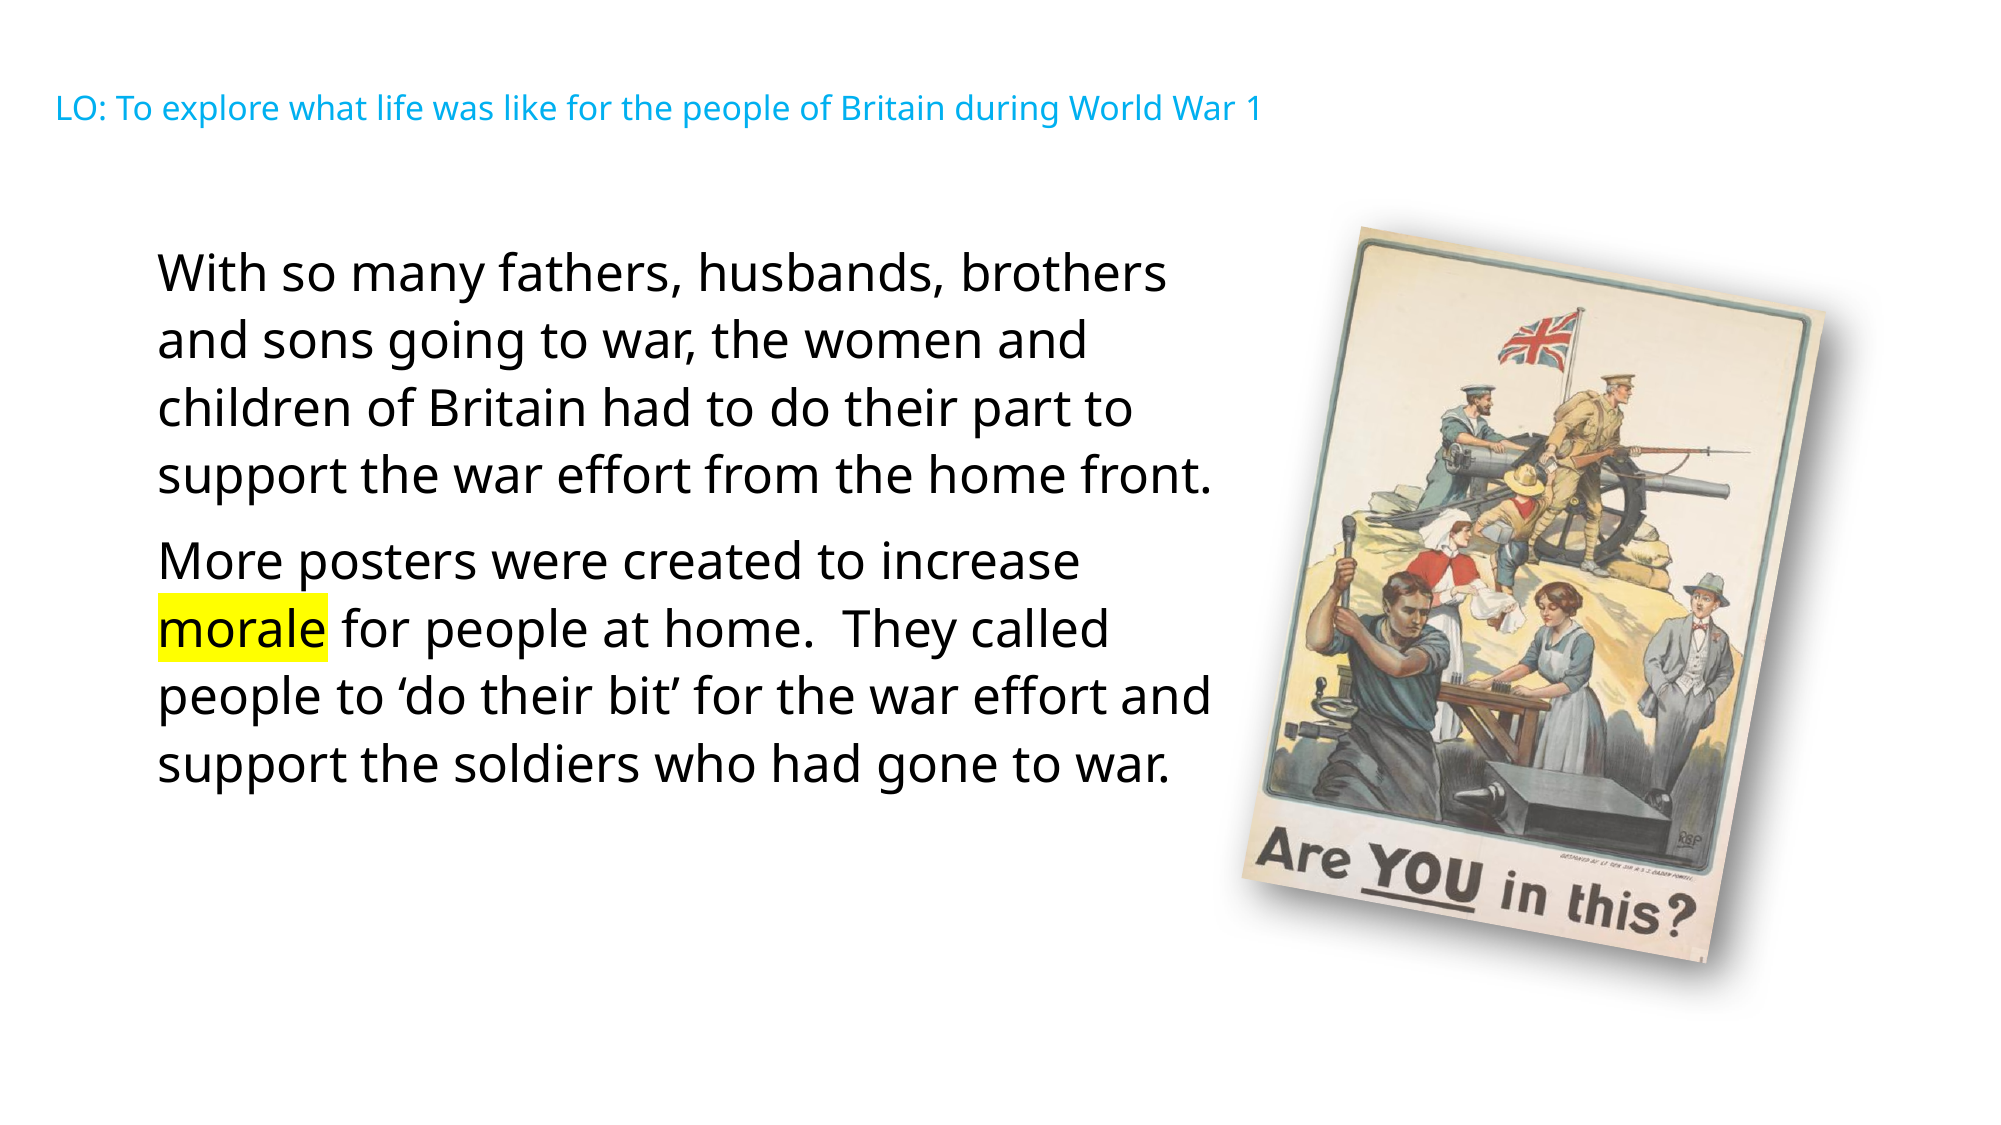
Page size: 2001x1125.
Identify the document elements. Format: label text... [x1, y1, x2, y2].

title LO: To explore what life was like for the people of Britain during World War 1 [39, 83, 1924, 202]
list With so many fathers, husbands, brothers and sons going to war, the women and children of Britain had to do their part to support the war effort from the home front. More posters were created to increase morale for people at home. They called people to ‘do their bit’ for the war effort and support the soldiers who had gone to war. [142, 226, 1229, 940]
picture [1241, 226, 1826, 964]
